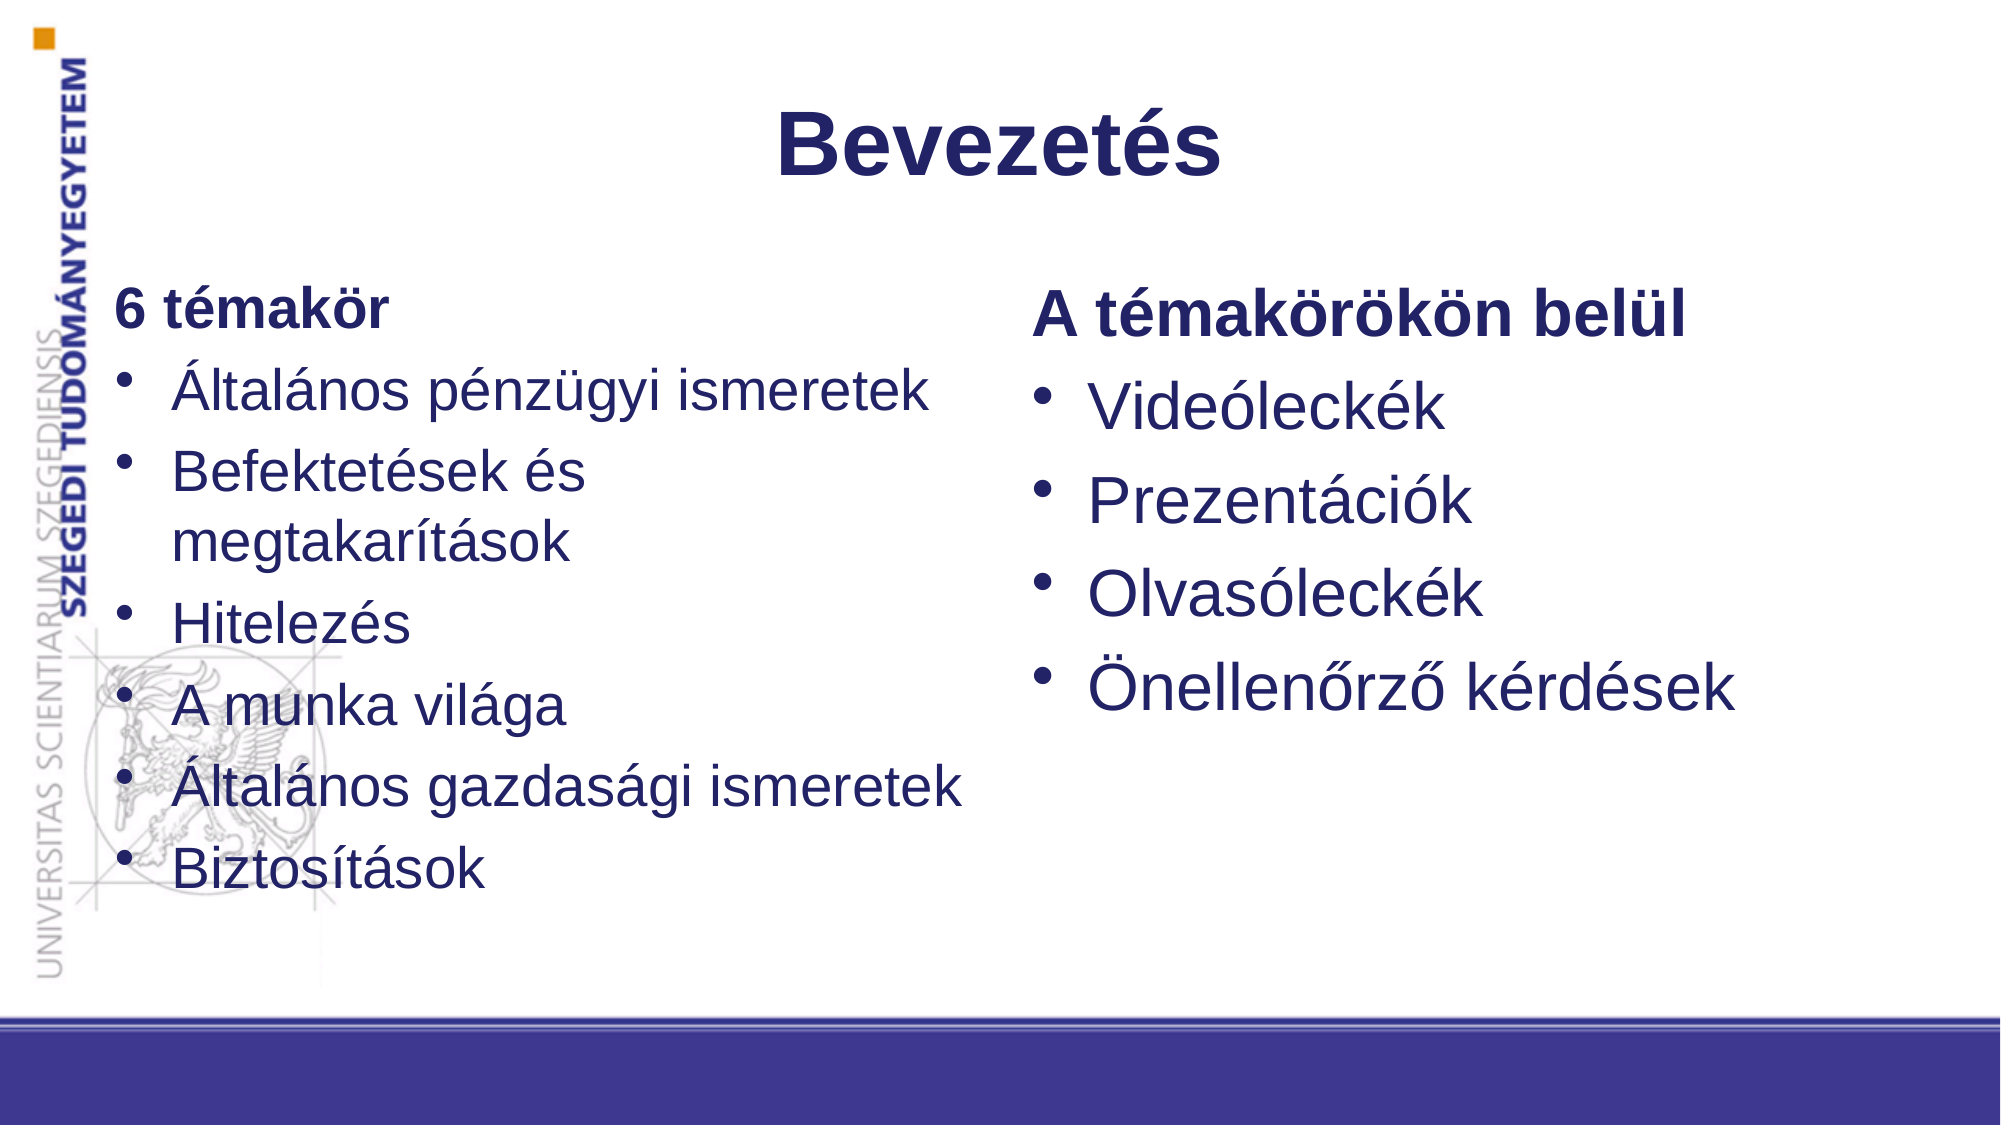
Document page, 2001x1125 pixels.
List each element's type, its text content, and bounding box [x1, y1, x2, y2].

list A témakörökön belül Videóleckék Prezentációk Olvasóleckék Önellenőrző kérdések [1016, 262, 1900, 1005]
picture [0, 0, 2001, 1125]
list 6 témakör Általános pénzügyi ismeretek Befektetések és megtakarítások Hitelezés A munka világa Általános gazdasági ismeretek Biztosítások [99, 262, 984, 1005]
title Bevezetés [99, 45, 1900, 233]
